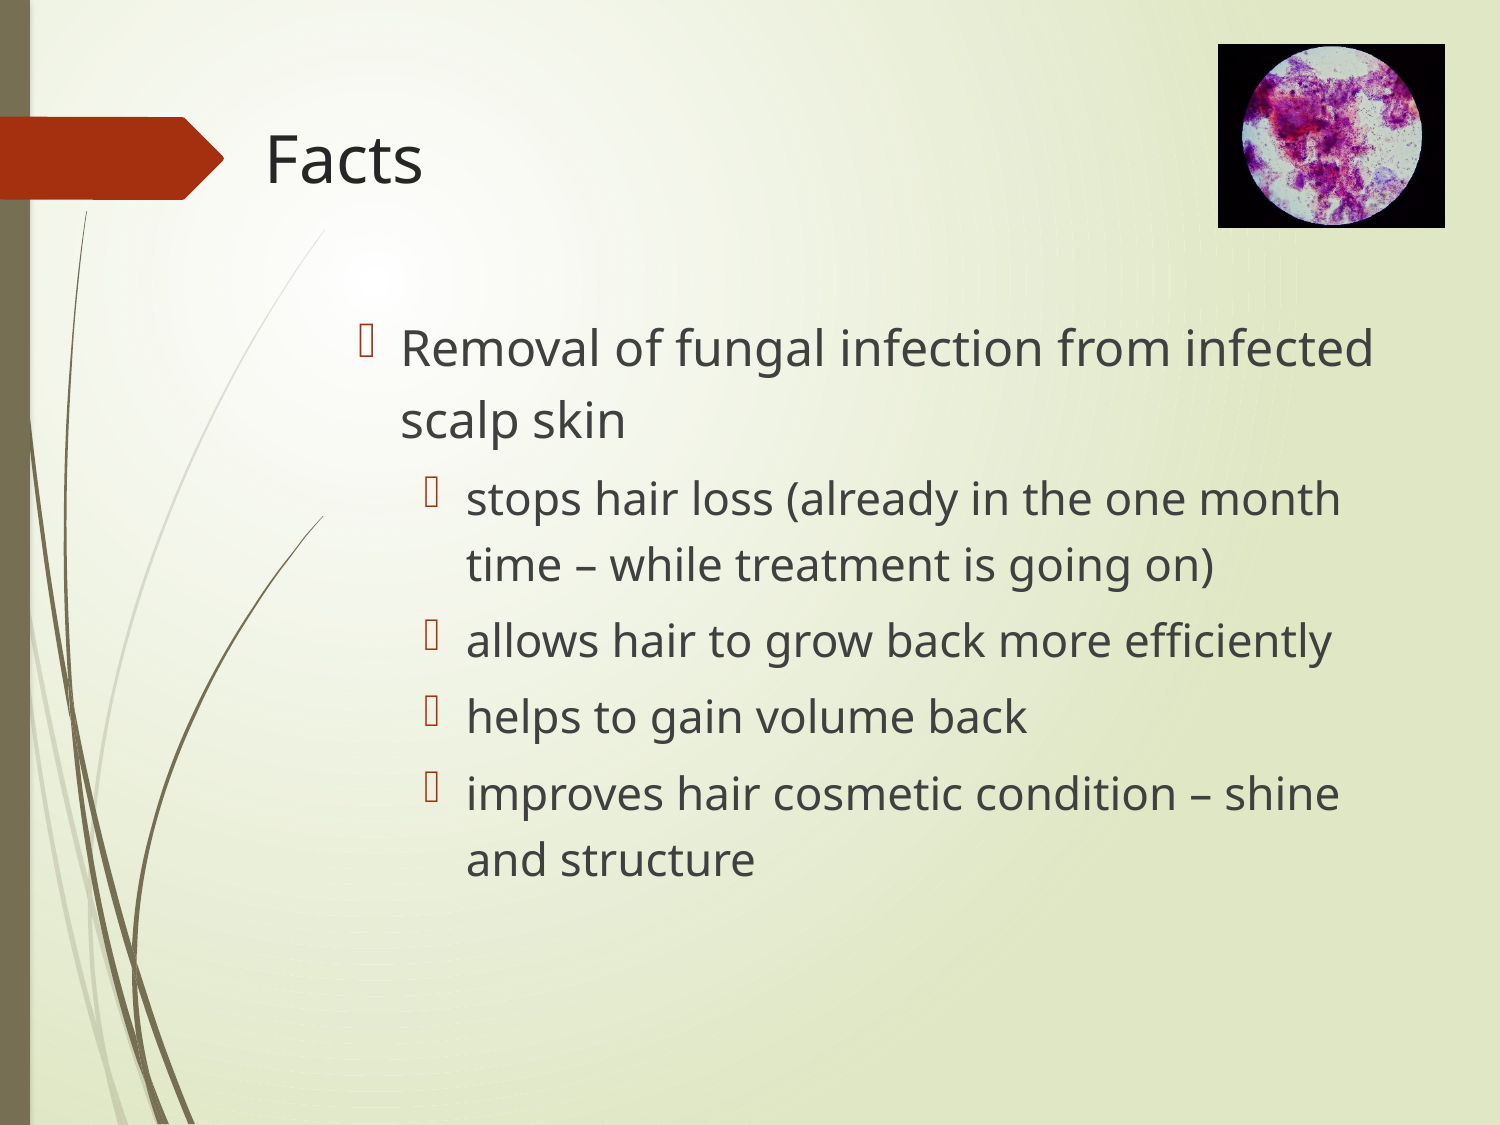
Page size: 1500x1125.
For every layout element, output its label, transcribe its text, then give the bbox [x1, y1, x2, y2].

list Removal of fungal infection from infected scalp skin stops hair loss (already in the one month time – while treatment is going on) allows hair to grow back more efficiently helps to gain volume back improves hair cosmetic condition – shine and structure [343, 296, 1445, 938]
title Facts [249, 125, 1428, 274]
picture [1218, 44, 1446, 229]
